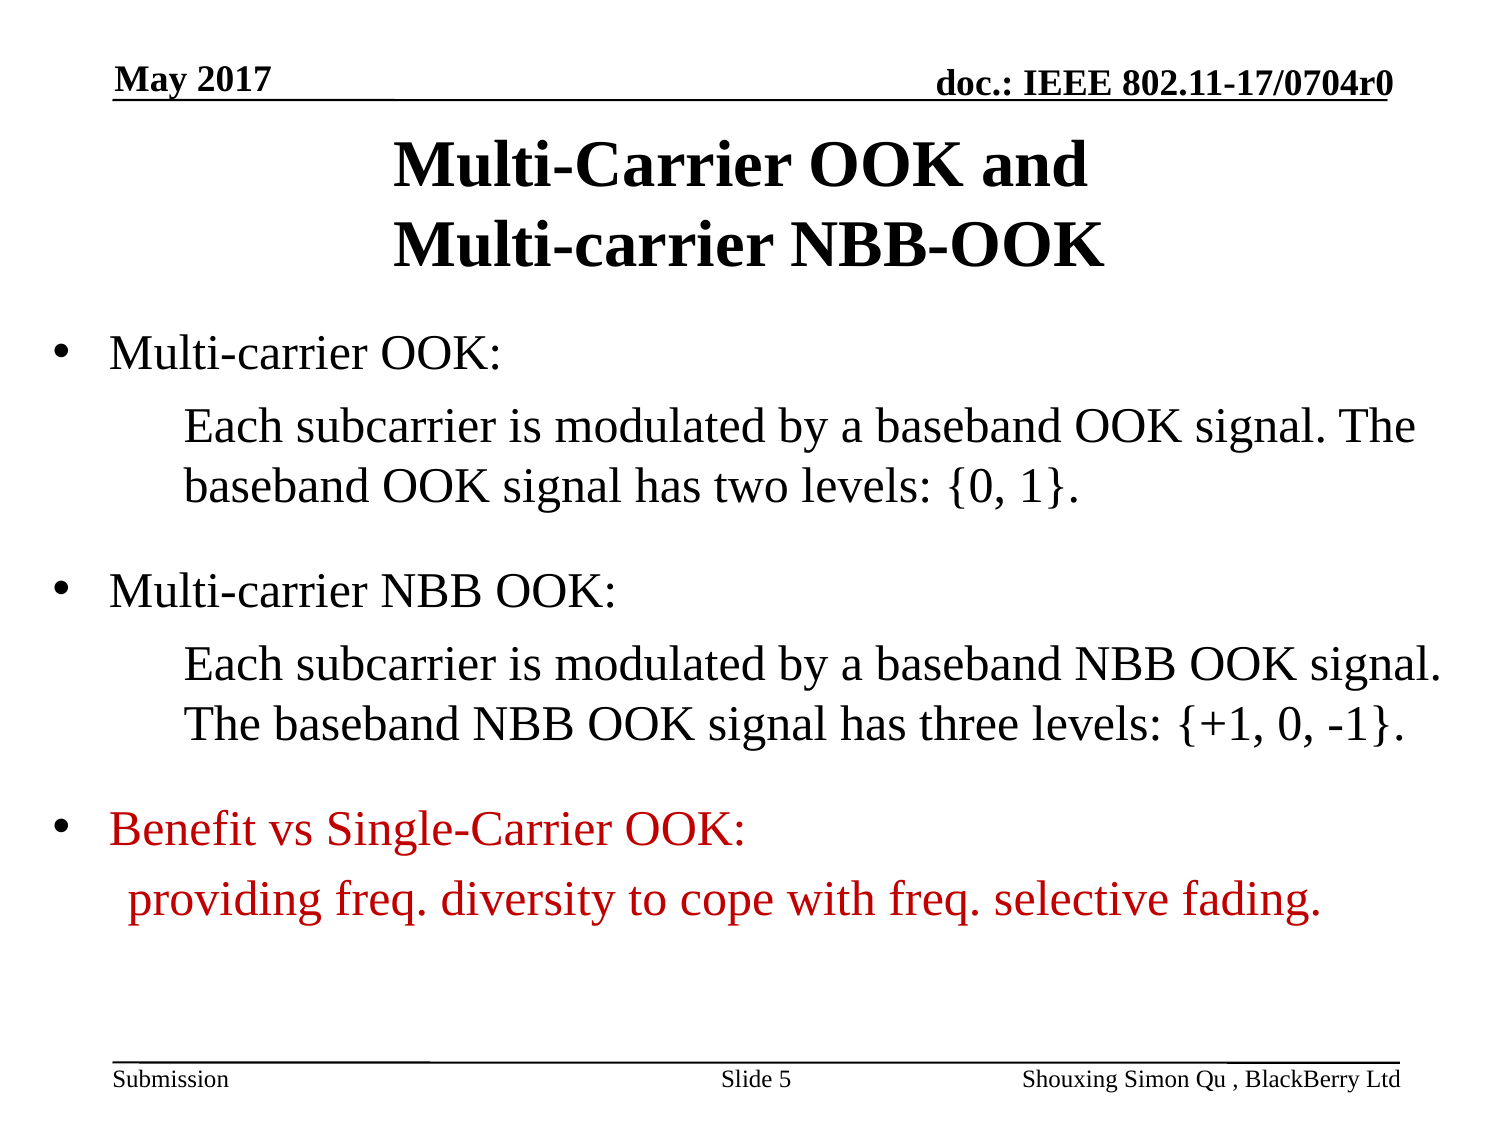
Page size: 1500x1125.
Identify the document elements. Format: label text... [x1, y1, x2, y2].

footer Shouxing Simon Qu , BlackBerry Ltd [902, 1061, 1402, 1093]
slide_number Slide 5 [712, 1061, 800, 1123]
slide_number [114, 54, 493, 100]
list Multi-carrier OOK: Each subcarrier is modulated by a baseband OOK signal. The baseband OOK signal has two levels: {0, 1}. Multi-carrier NBB OOK: Each subcarrier is modulated by a baseband NBB OOK signal. The baseband NBB OOK signal has three levels: {+1, 0, -1}. Benefit vs Single-Carrier OOK: providing freq. diversity to cope with freq. selective fading. [37, 312, 1461, 1051]
title Multi-Carrier OOK and Multi-carrier NBB-OOK [112, 112, 1388, 288]
